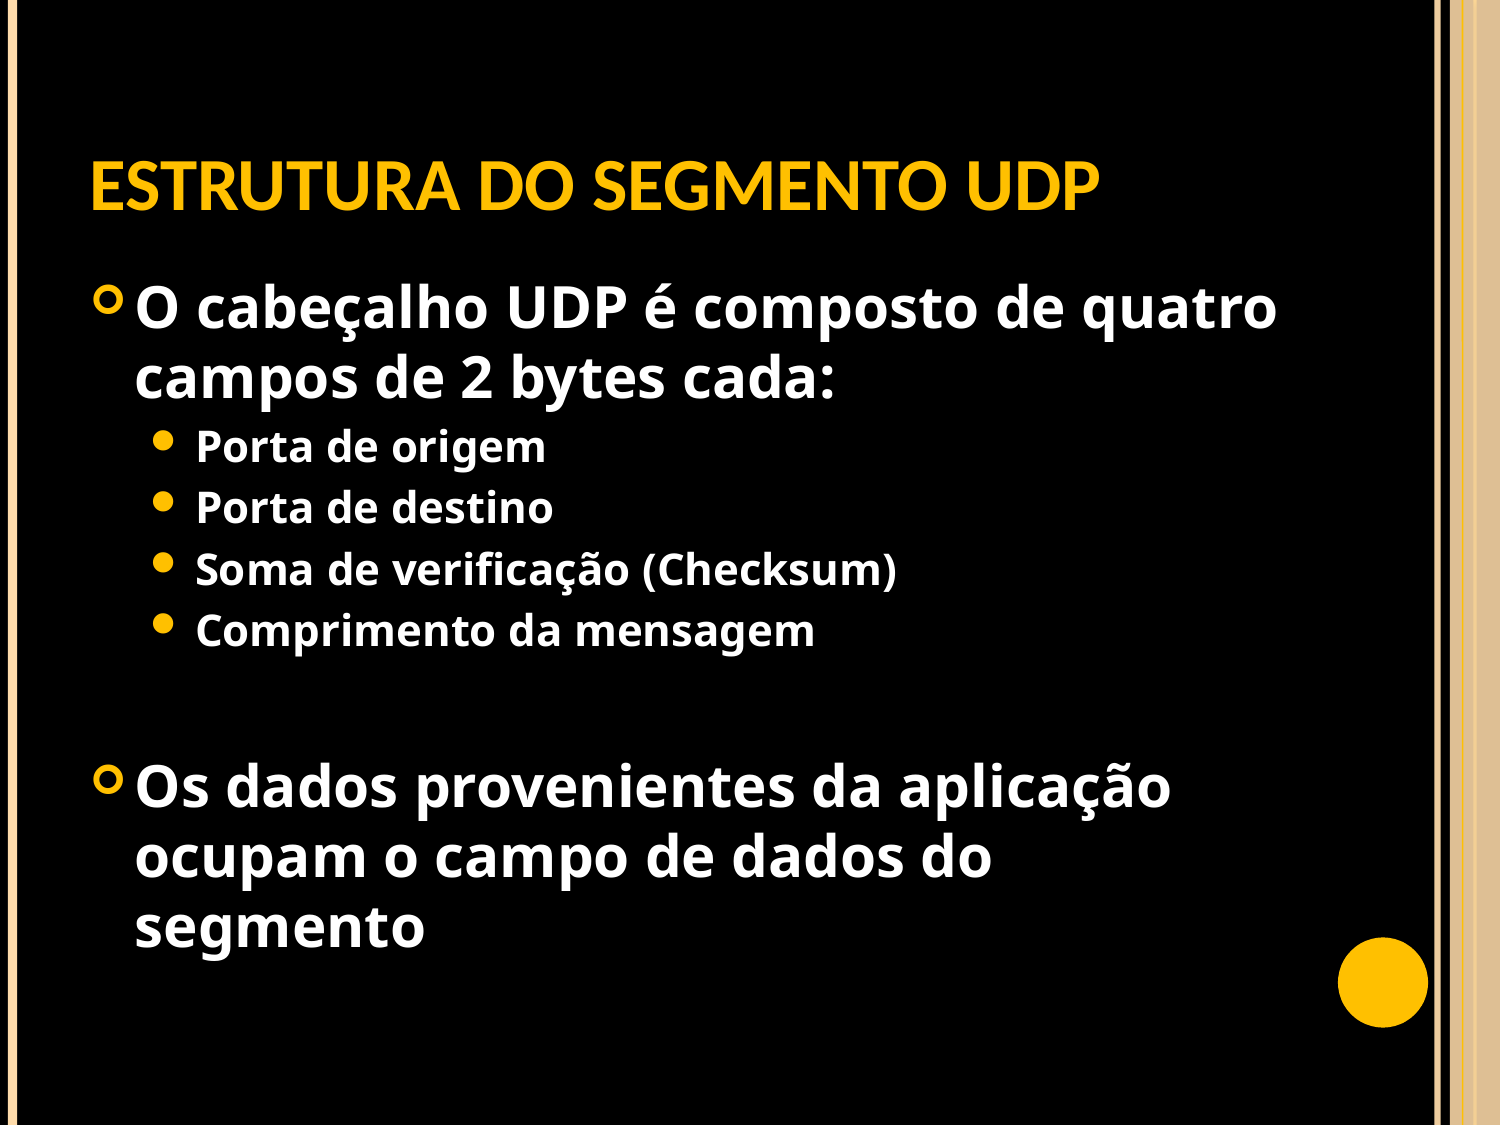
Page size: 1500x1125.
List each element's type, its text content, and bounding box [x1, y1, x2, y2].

list O cabeçalho UDP é composto de quatro campos de 2 bytes cada: Porta de origem Porta de destino Soma de verificação (Checksum) Comprimento da mensagem Os dados provenientes da aplicação ocupam o campo de dados do segmento [74, 262, 1301, 1063]
title Estrutura do segmento UDP [75, 45, 1300, 233]
